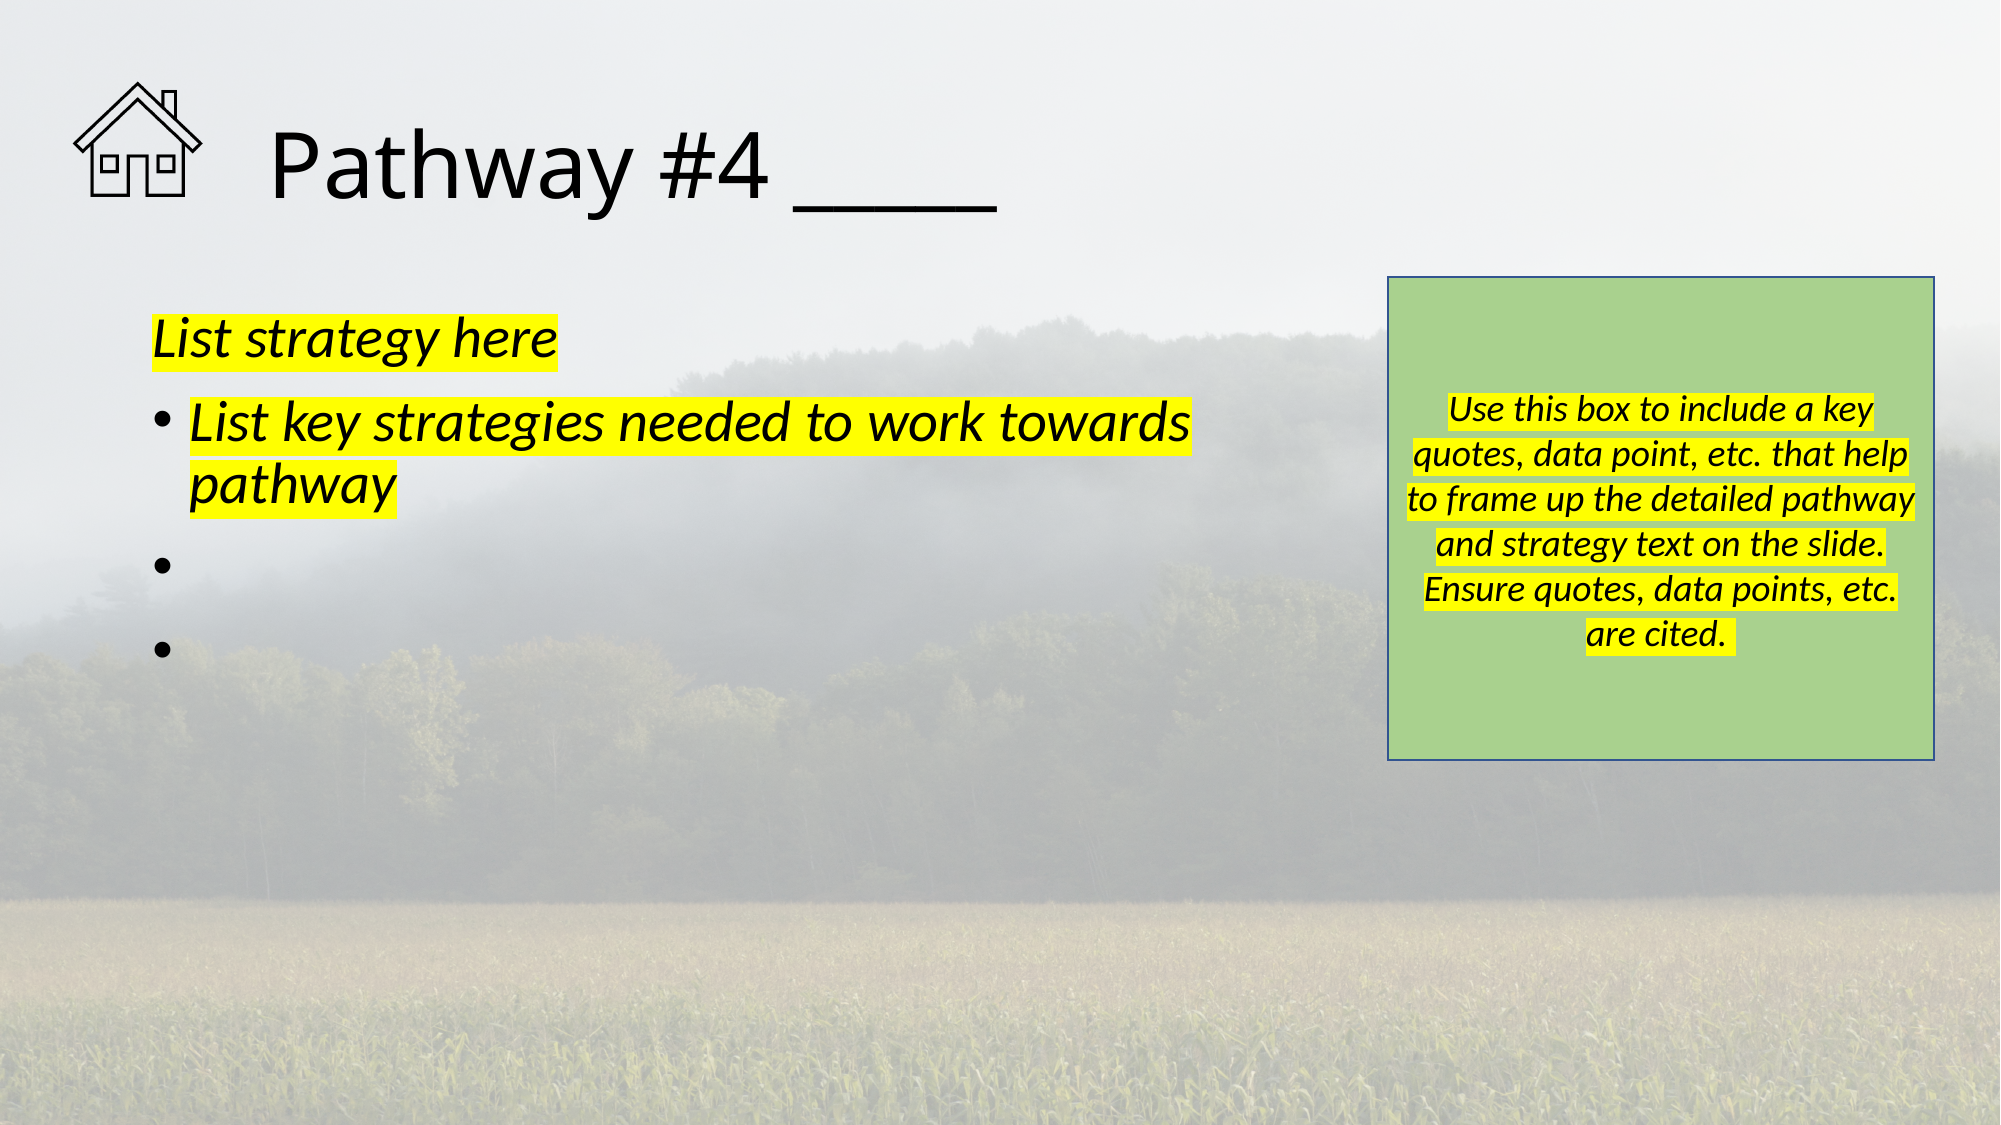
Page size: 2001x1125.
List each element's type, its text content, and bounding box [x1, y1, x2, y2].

list List strategy here List key strategies needed to work towards pathway [137, 299, 1320, 1014]
picture [62, 63, 213, 214]
title Pathway #4 _____ [252, 59, 1863, 278]
text_box Use this box to include a key quotes, data point, etc. that help to frame up the detailed pathway and strategy text on the slide. Ensure quotes, data points, etc. are cited. [1387, 276, 1935, 761]
